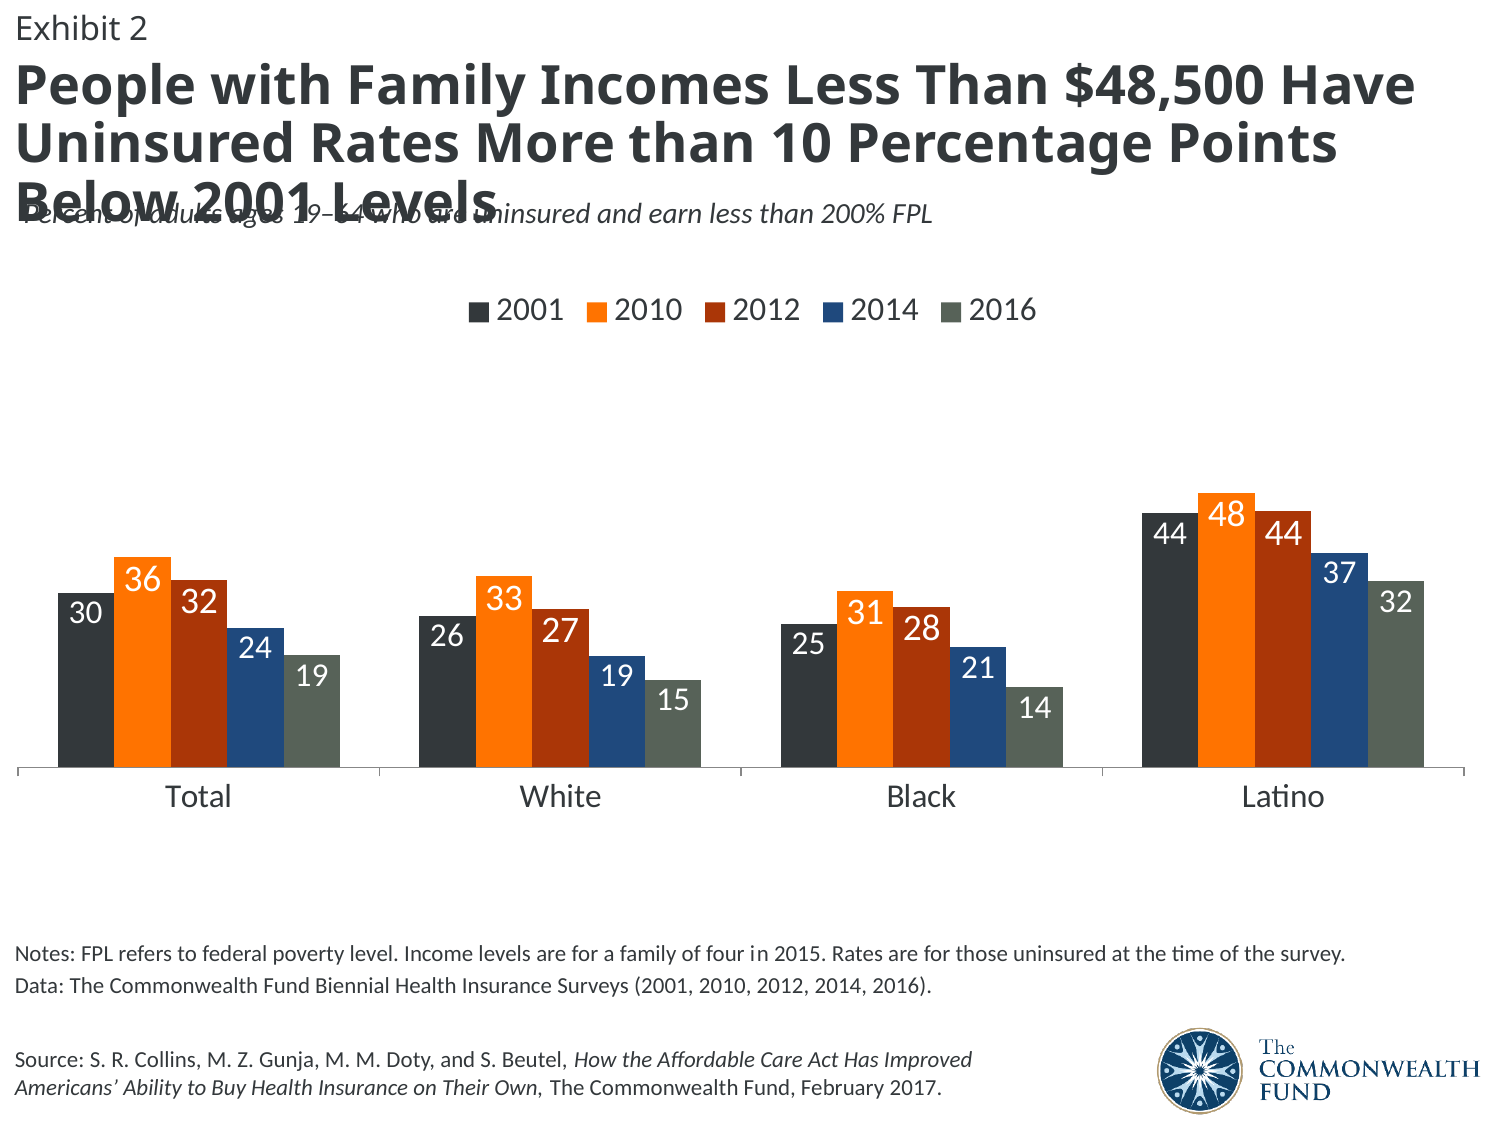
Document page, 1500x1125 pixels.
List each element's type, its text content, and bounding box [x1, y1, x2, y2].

list Notes: FPL refers to federal poverty level. Income levels are for a family of four in 2015. Rates are for those uninsured at the time of the survey. Data: The Commonwealth Fund Biennial Health Insurance Surveys (2001, 2010, 2012, 2014, 2016). [0, 906, 1500, 1006]
list Exhibit 2 [0, 0, 1500, 50]
chart [12, 278, 1495, 926]
picture [1141, 1018, 1498, 1125]
text_box Percent of adults ages 19–64 who are uninsured and earn less than 200% FPL [8, 187, 949, 238]
list People with Family Incomes Less Than $48,500 Have Uninsured Rates More than 10 Percentage Points Below 2001 Levels [0, 50, 1498, 200]
